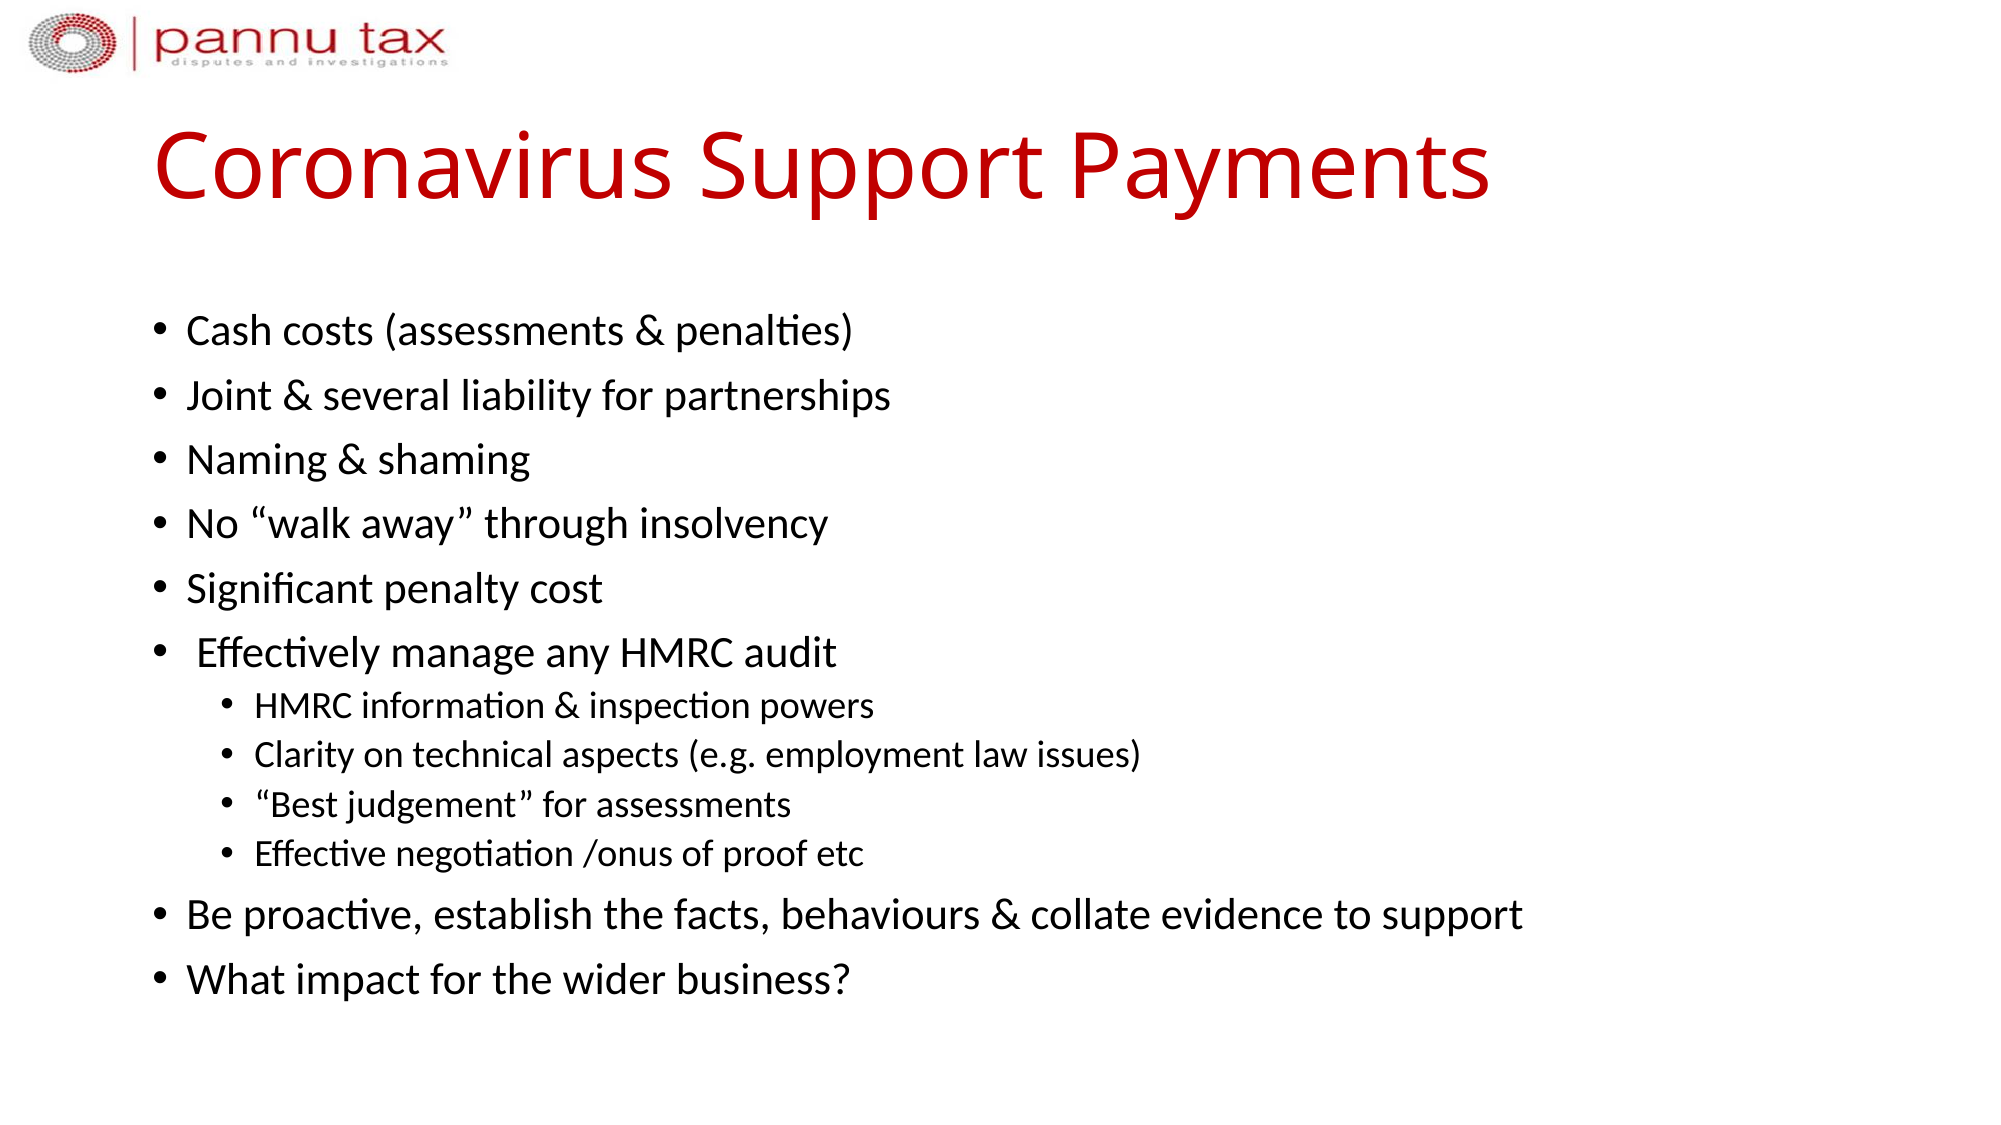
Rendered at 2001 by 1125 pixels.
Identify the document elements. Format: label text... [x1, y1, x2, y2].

title Coronavirus Support Payments [137, 59, 1863, 278]
picture [0, 0, 477, 86]
list Cash costs (assessments & penalties) Joint & several liability for partnerships Naming & shaming No “walk away” through insolvency Significant penalty cost Effectively manage any HMRC audit HMRC information & inspection powers Clarity on technical aspects (e.g. employment law issues) “Best judgement” for assessments Effective negotiation /onus of proof etc Be proactive, establish the facts, behaviours & collate evidence to support What impact for the wider business? [137, 299, 1863, 1014]
